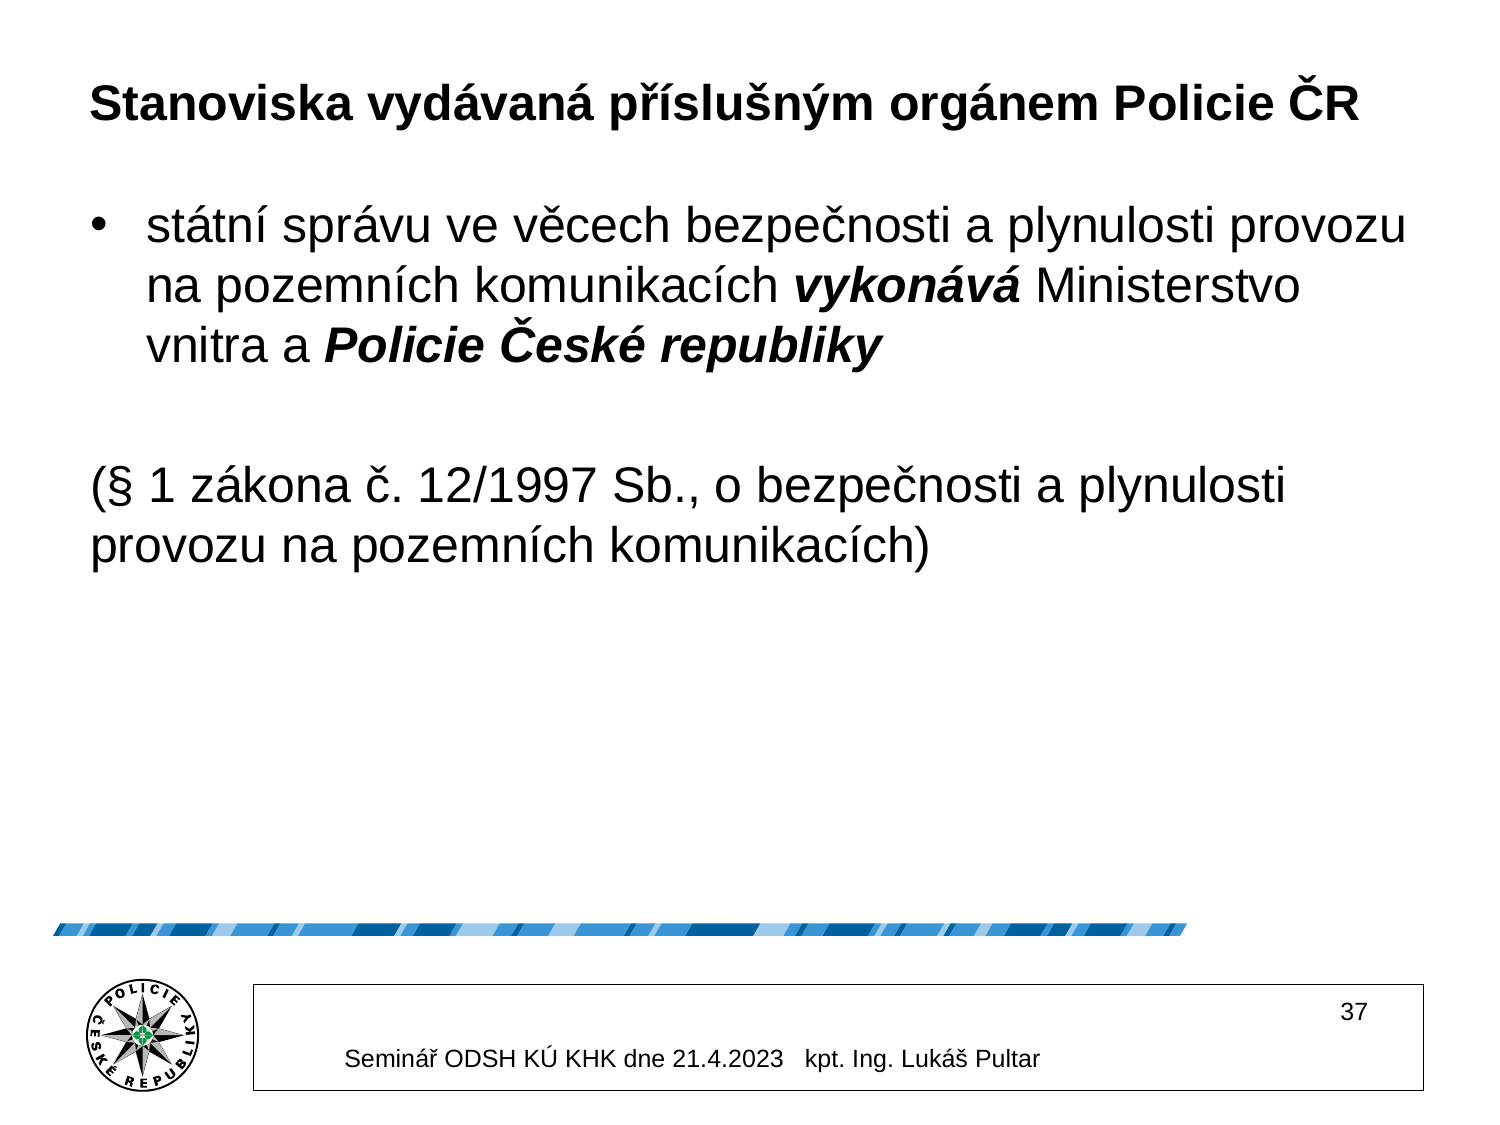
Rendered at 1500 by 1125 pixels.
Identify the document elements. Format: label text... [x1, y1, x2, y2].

title Stanoviska vydávaná příslušným orgánem Policie ČR [74, 96, 1425, 125]
footer Seminář ODSH KÚ KHK dne 21.4.2023 kpt. Ing. Lukáš Pultar [289, 1034, 1057, 1066]
slide_number 37 [1222, 987, 1384, 1024]
list státní správu ve věcech bezpečnosti a plynulosti provozu na pozemních komunikacích vykonává Ministerstvo vnitra a Policie České republiky (§ 1 zákona č. 12/1997 Sb., o bezpečnosti a plynulosti provozu na pozemních komunikacích) [74, 125, 1426, 908]
